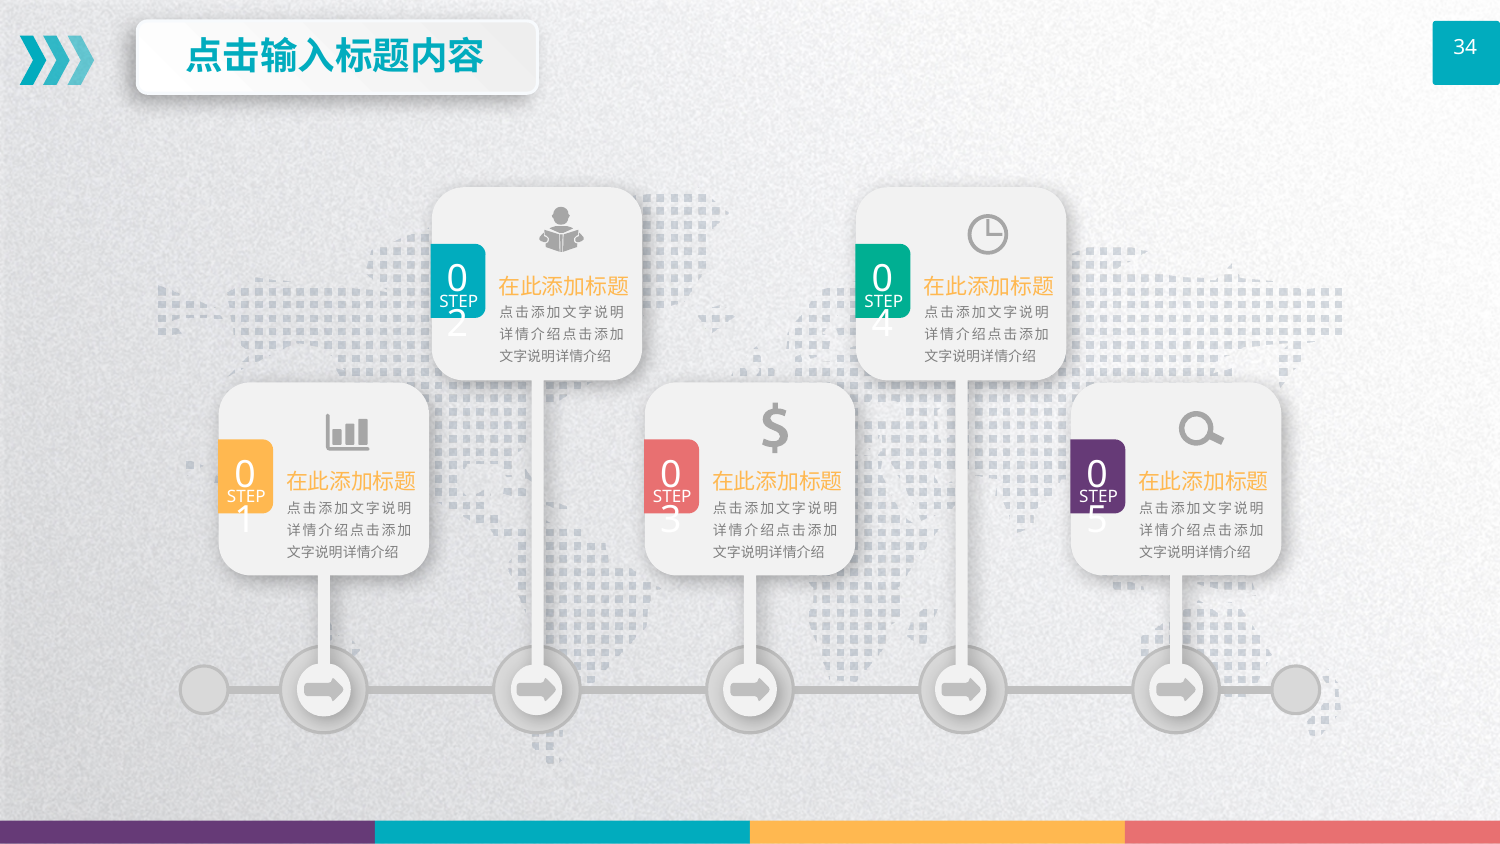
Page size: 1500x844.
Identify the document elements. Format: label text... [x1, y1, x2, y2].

slide_number 34 [1432, 23, 1498, 73]
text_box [633, 382, 865, 717]
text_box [1059, 382, 1291, 717]
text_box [420, 187, 651, 716]
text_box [845, 187, 1076, 716]
list 点击输入标题内容 [133, 22, 538, 92]
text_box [207, 382, 439, 717]
picture [0, 0, 1500, 820]
